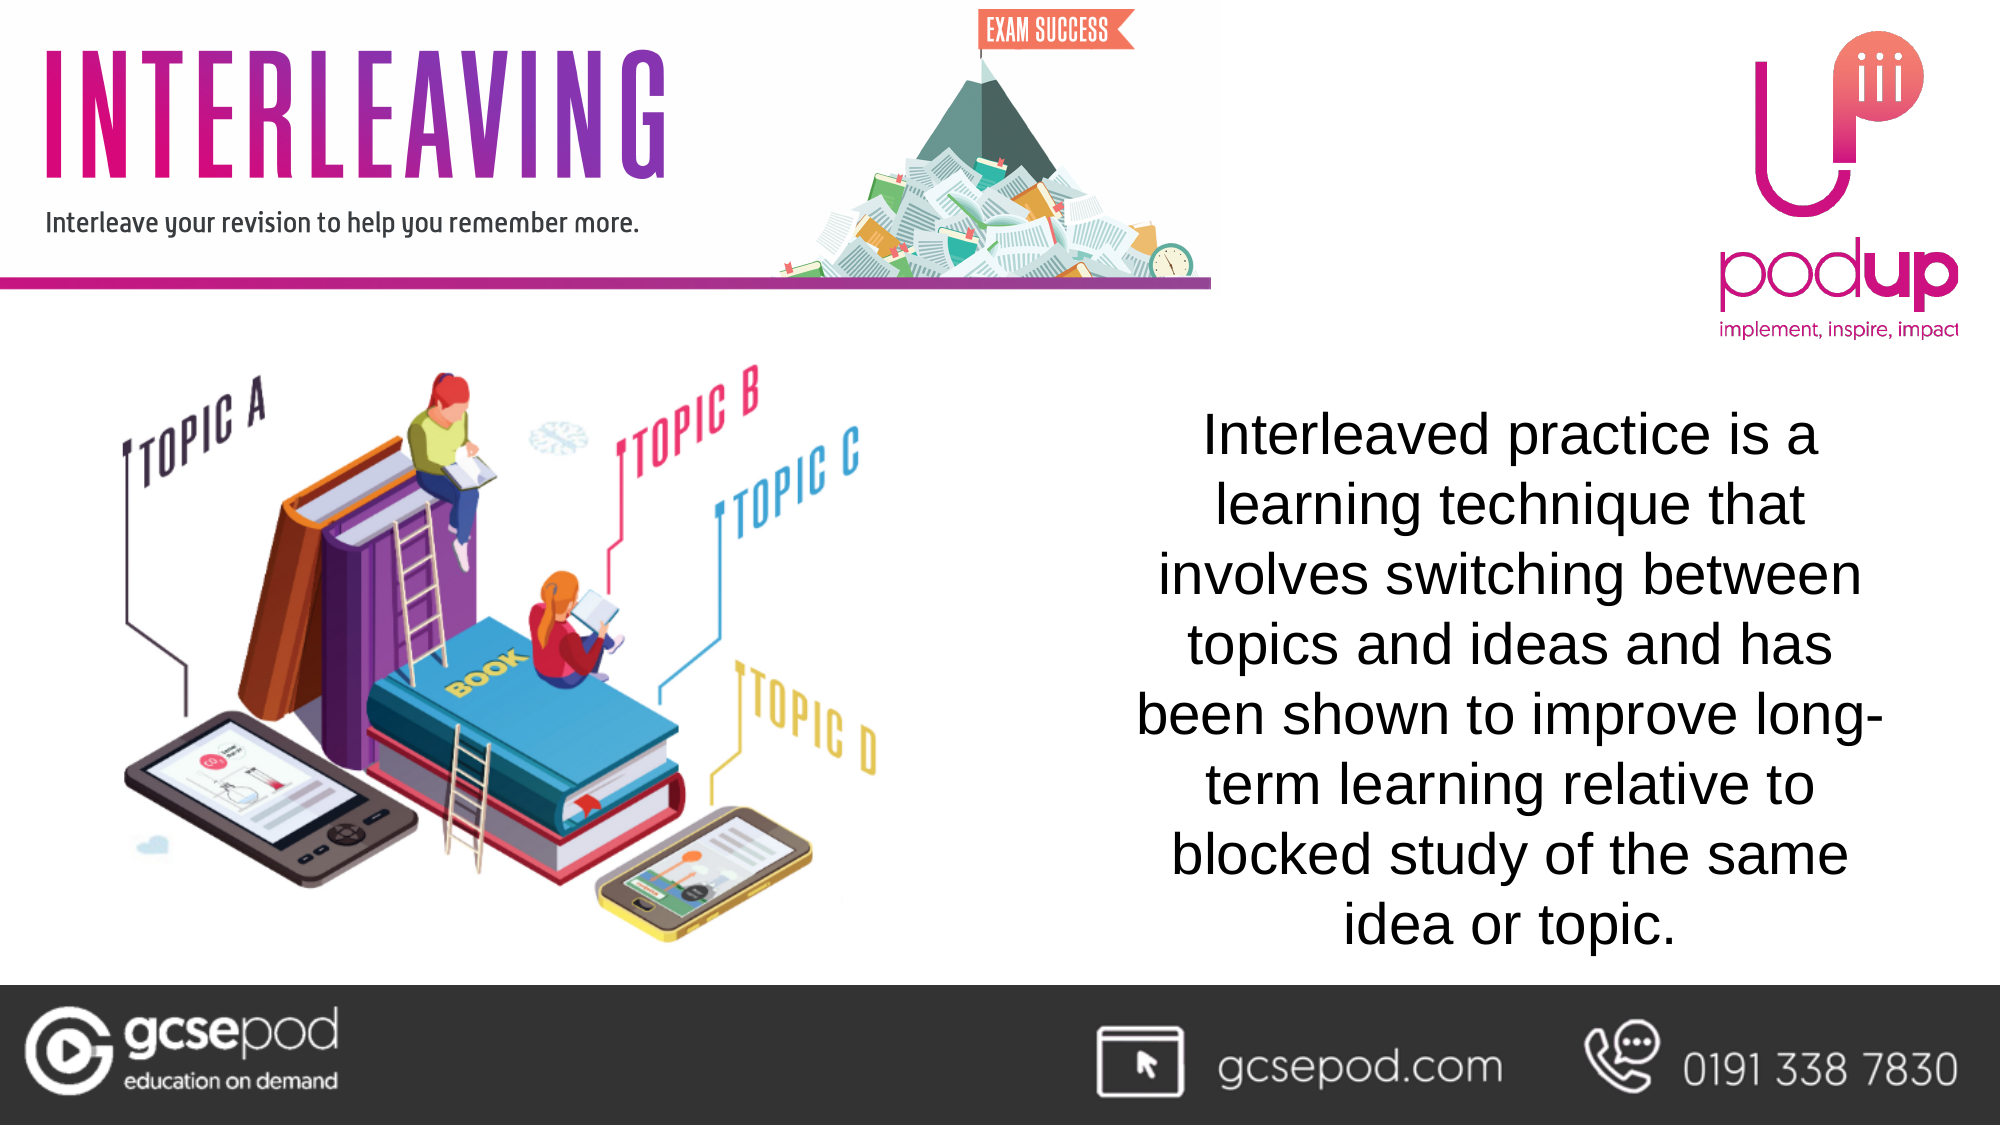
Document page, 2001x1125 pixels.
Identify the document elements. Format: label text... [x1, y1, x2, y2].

picture [0, 985, 2000, 1125]
text_box Interleaved practice is a learning technique that involves switching between topics and ideas and has been shown to improve long-term learning relative to blocked study of the same idea or topic. [1111, 388, 1911, 964]
picture [1720, 31, 1959, 340]
picture [119, 361, 889, 960]
picture [0, 0, 1220, 297]
